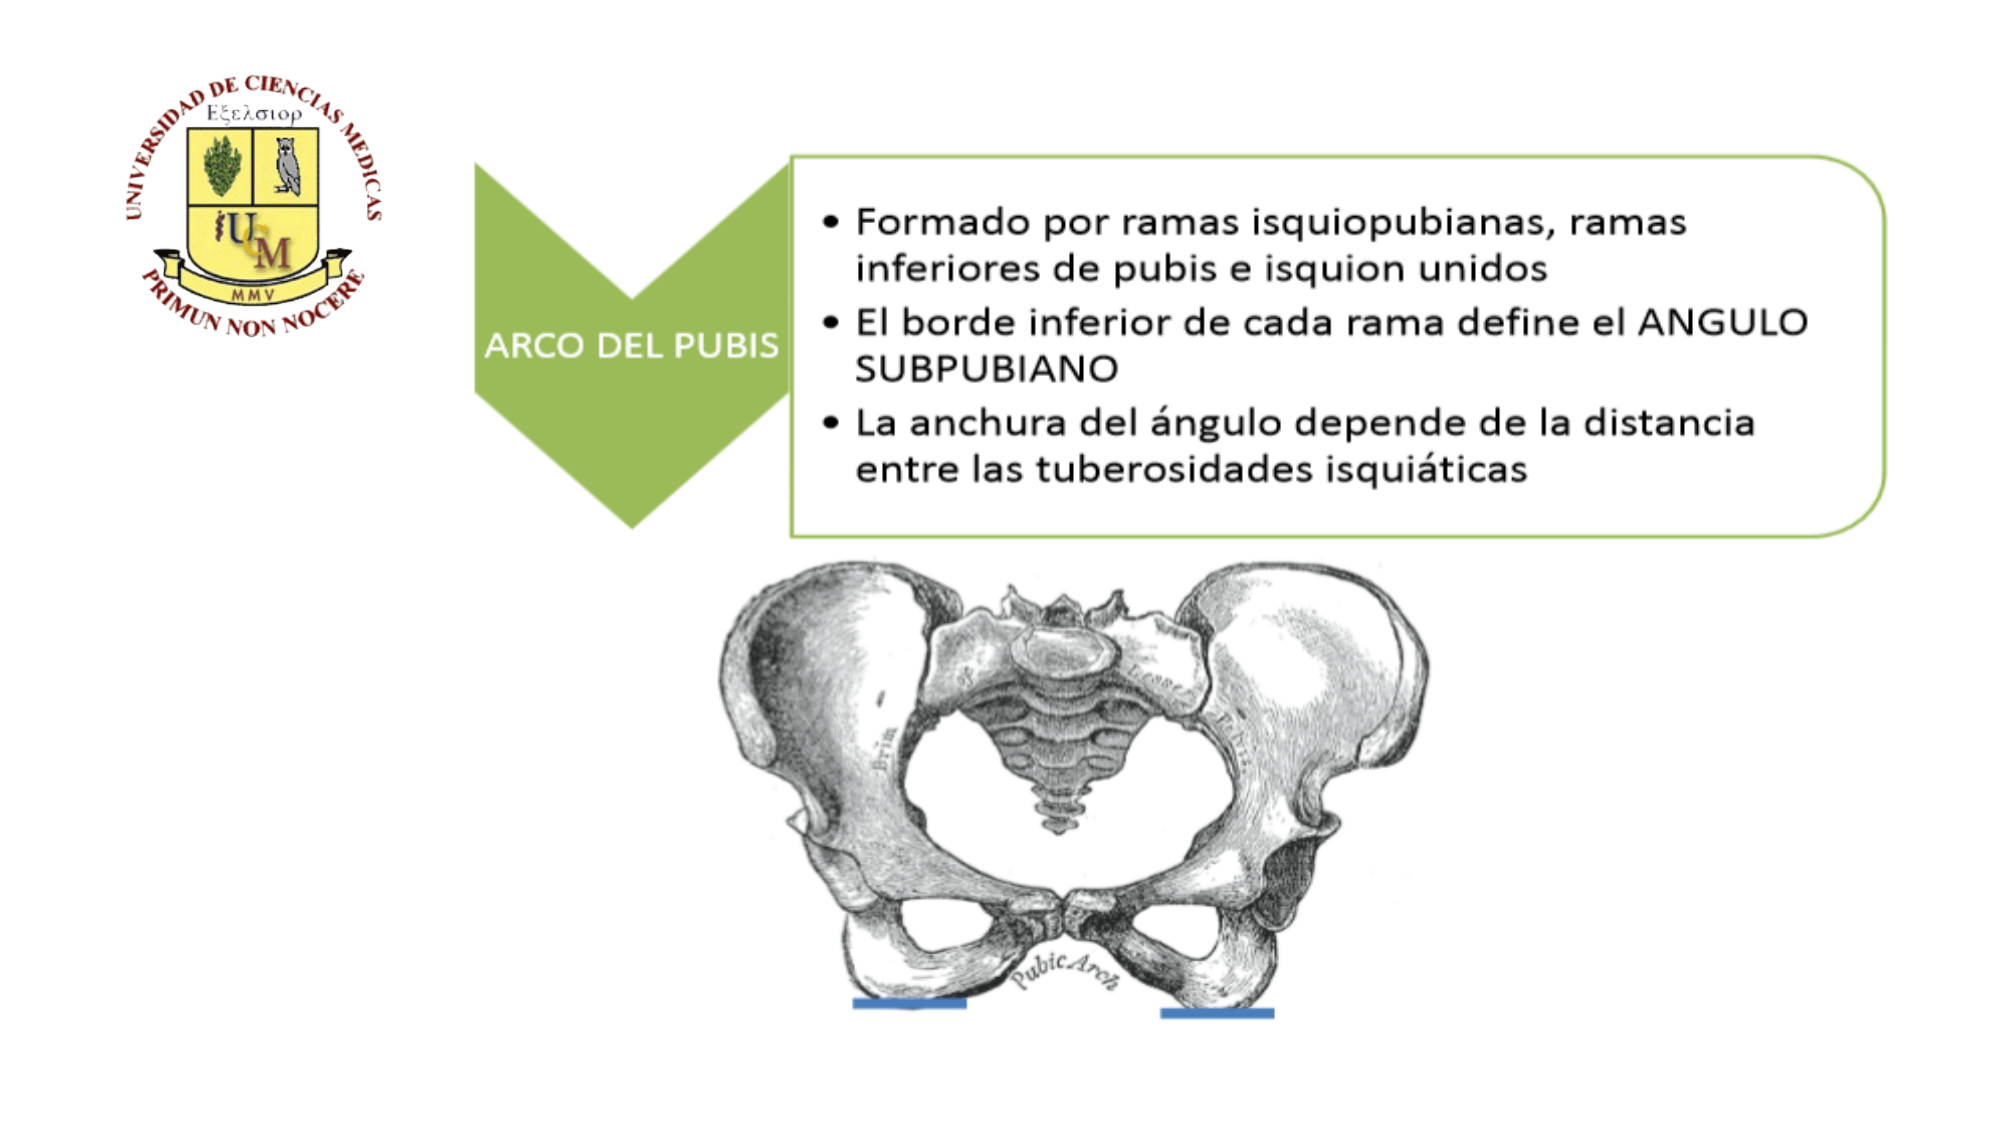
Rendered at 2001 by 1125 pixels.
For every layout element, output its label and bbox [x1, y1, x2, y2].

picture [106, 44, 410, 358]
picture [467, 107, 1892, 1021]
